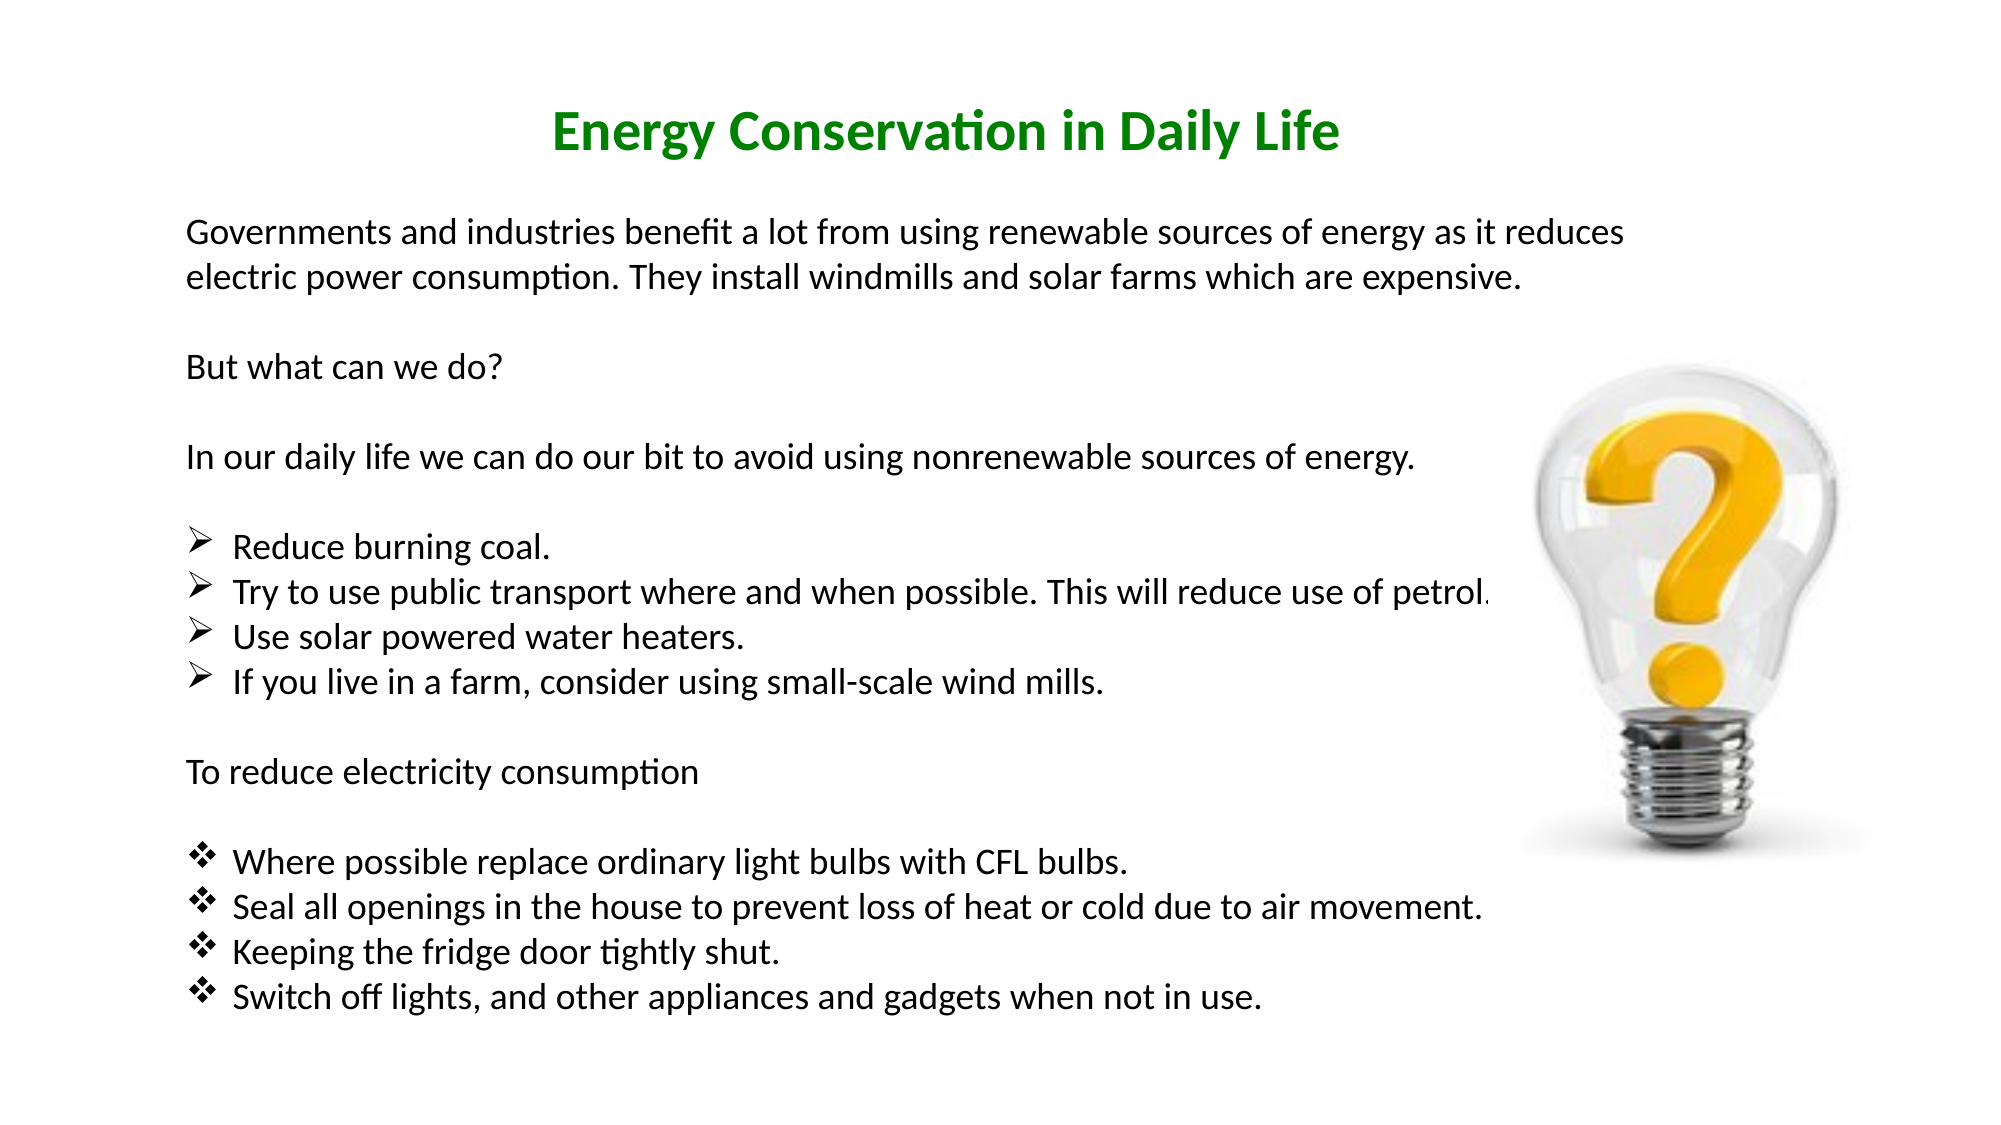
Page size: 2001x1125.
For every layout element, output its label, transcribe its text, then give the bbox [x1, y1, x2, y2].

text_box Energy Conservation in Daily Life Governments and industries benefit a lot from using renewable sources of energy as it reduces electric power consumption. They install windmills and solar farms which are expensive. But what can we do? In our daily life we can do our bit to avoid using nonrenewable sources of energy. Reduce burning coal. Try to use public transport where and when possible. This will reduce use of petrol. Use solar powered water heaters. If you live in a farm, consider using small-scale wind mills. To reduce electricity consumption Where possible replace ordinary light bulbs with CFL bulbs. Seal all openings in the house to prevent loss of heat or cold due to air movement. Keeping the fridge door tightly shut. Switch off lights, and other appliances and gadgets when not in use. [171, 84, 1722, 1070]
picture [1488, 356, 1908, 867]
